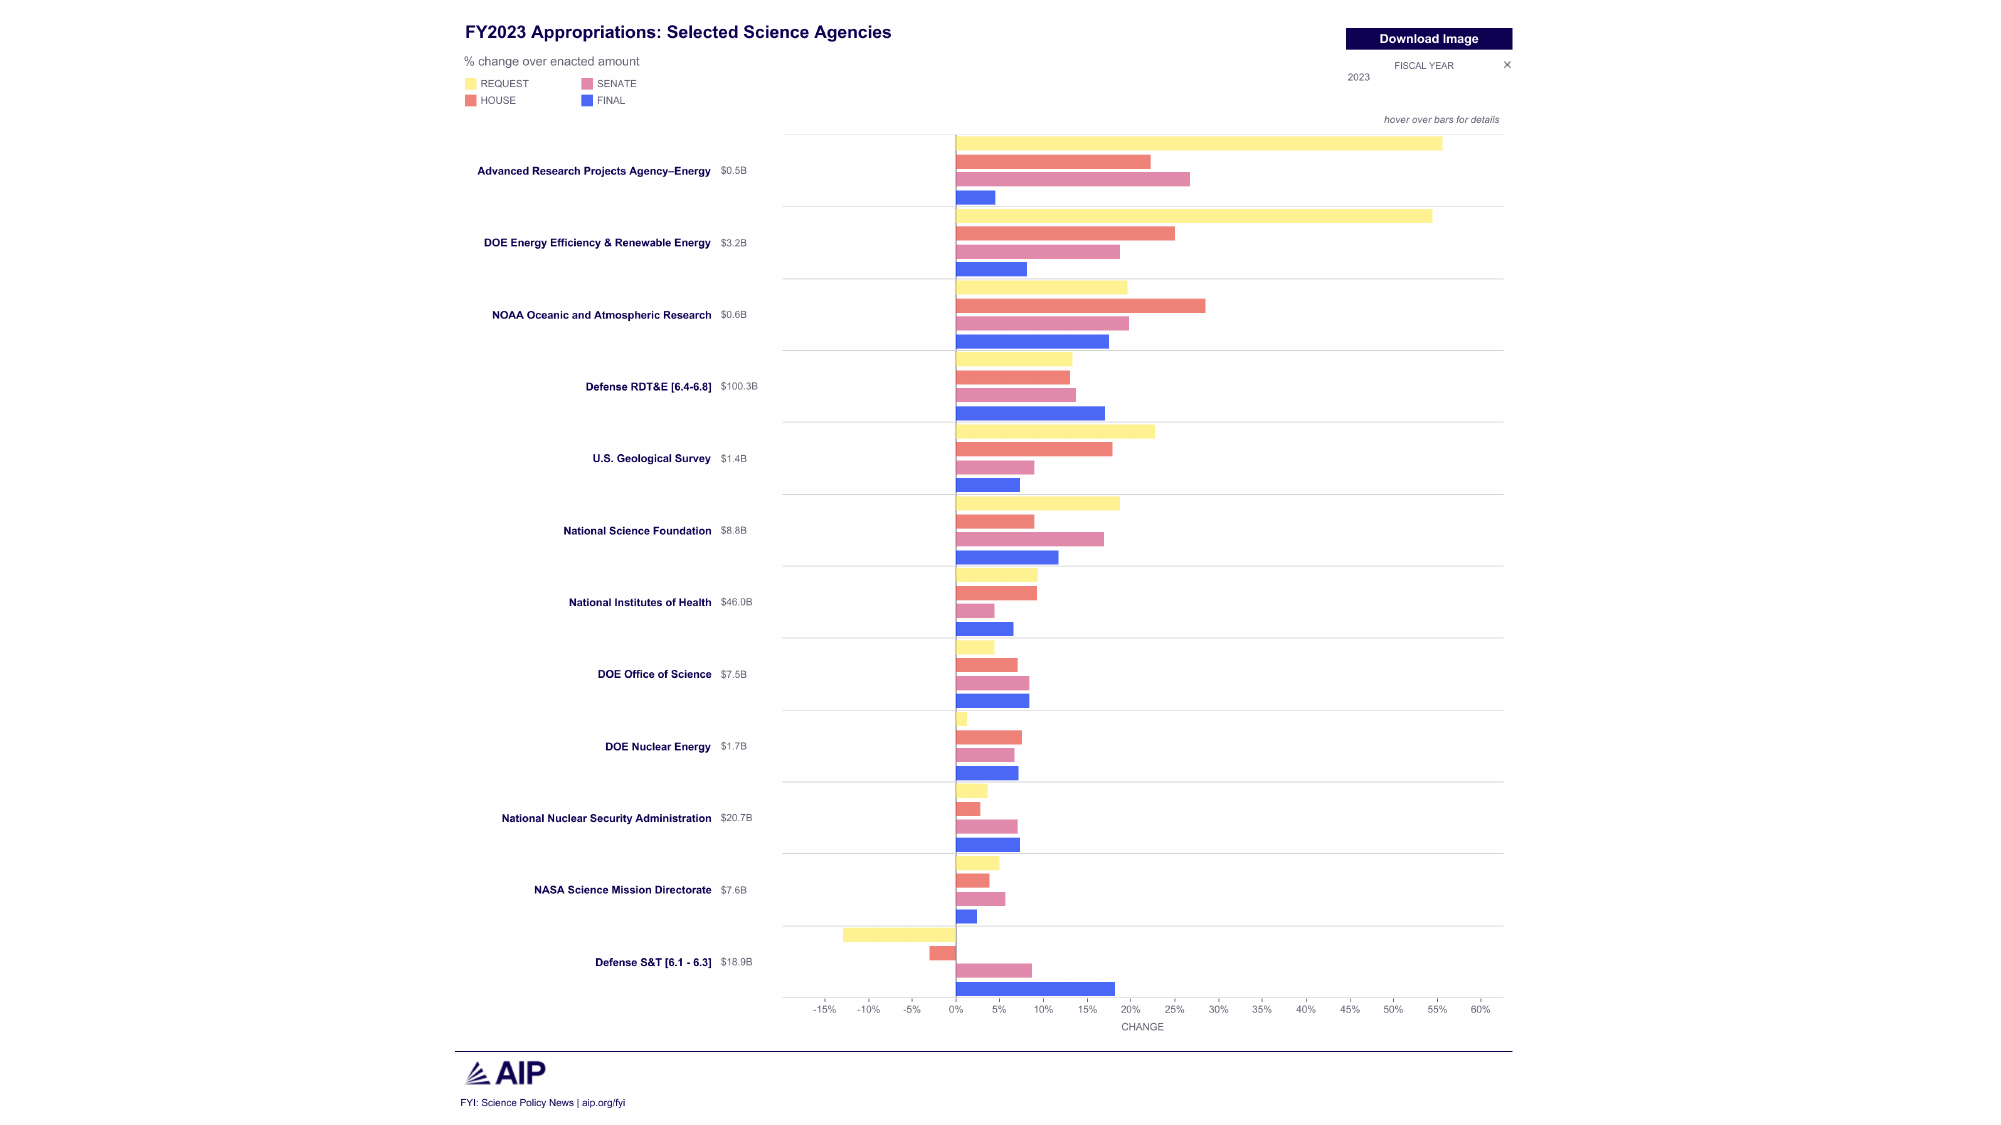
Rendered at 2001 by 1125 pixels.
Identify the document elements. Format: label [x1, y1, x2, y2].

list [442, 7, 1523, 1110]
